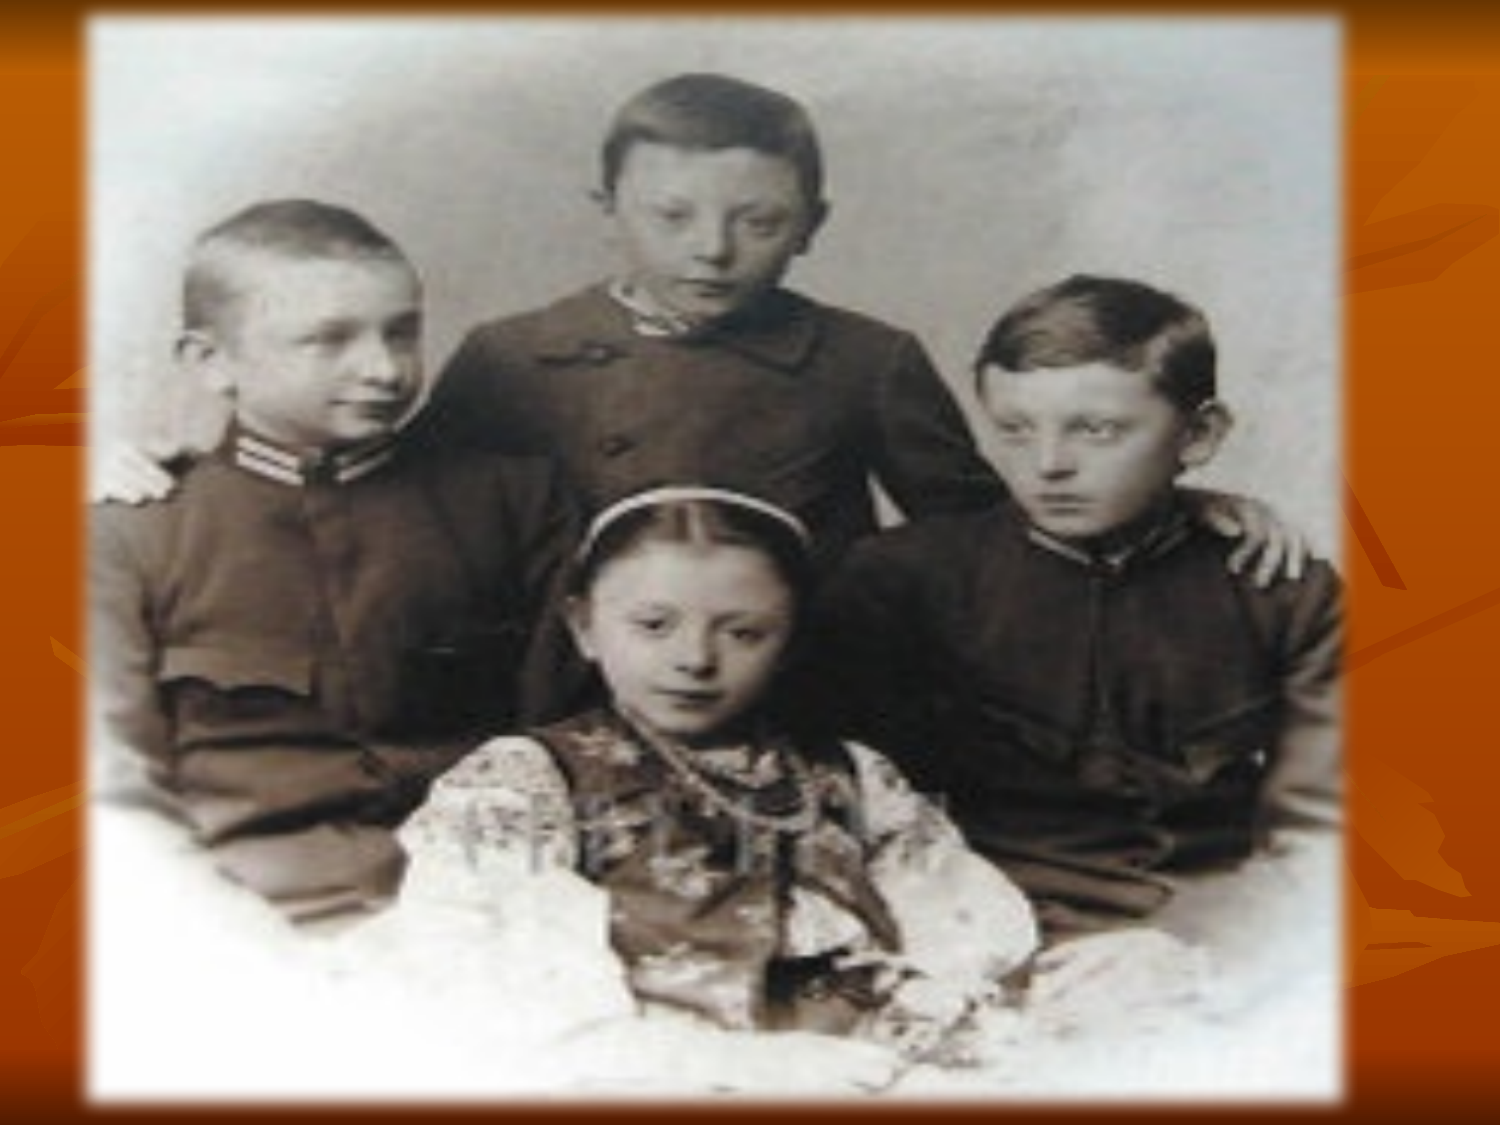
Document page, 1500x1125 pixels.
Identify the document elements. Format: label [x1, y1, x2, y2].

picture [70, 0, 1360, 1120]
